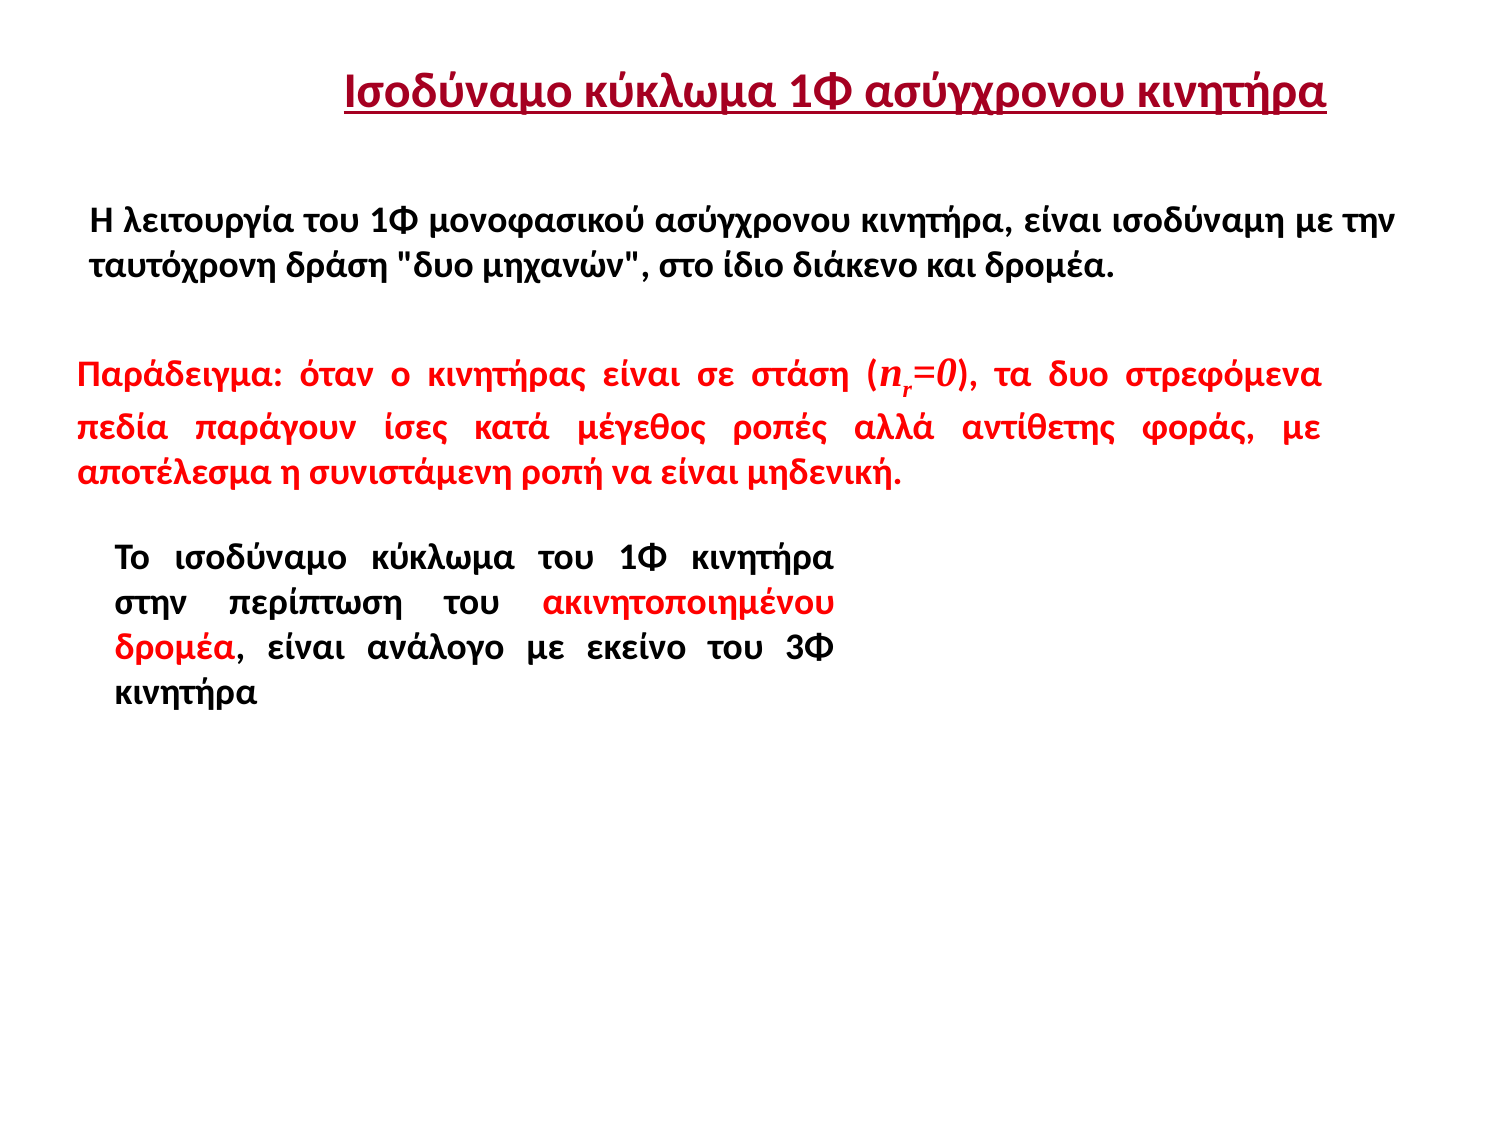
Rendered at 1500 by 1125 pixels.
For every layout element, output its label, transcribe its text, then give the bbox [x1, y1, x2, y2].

text_box Η λειτουργία του 1Φ μονοφασικού ασύγχρονου κινητήρα, είναι ισοδύναμη με την ταυτόχρονη δράση "δυο μηχανών", στο ίδιο διάκενο και δρομέα. [74, 187, 1413, 293]
text_box Παράδειγμα: όταν ο κινητήρας είναι σε στάση (nr=0), τα δυο στρεφόμενα πεδία παράγουν ίσες κατά μέγεθος ροπές αλλά αντίθετης φοράς, με αποτέλεσμα η συνιστάμενη ροπή να είναι μηδενική. [62, 337, 1338, 500]
text_box Το ισοδύναμο κύκλωμα του 1Φ κινητήρα στην περίπτωση του ακινητοποιημένου δρομέα, είναι ανάλογο με εκείνο του 3Φ κινητήρα [99, 524, 850, 720]
text_box Ισοδύναμο κύκλωμα 1Φ ασύγχρονου κινητήρα [328, 49, 1343, 125]
